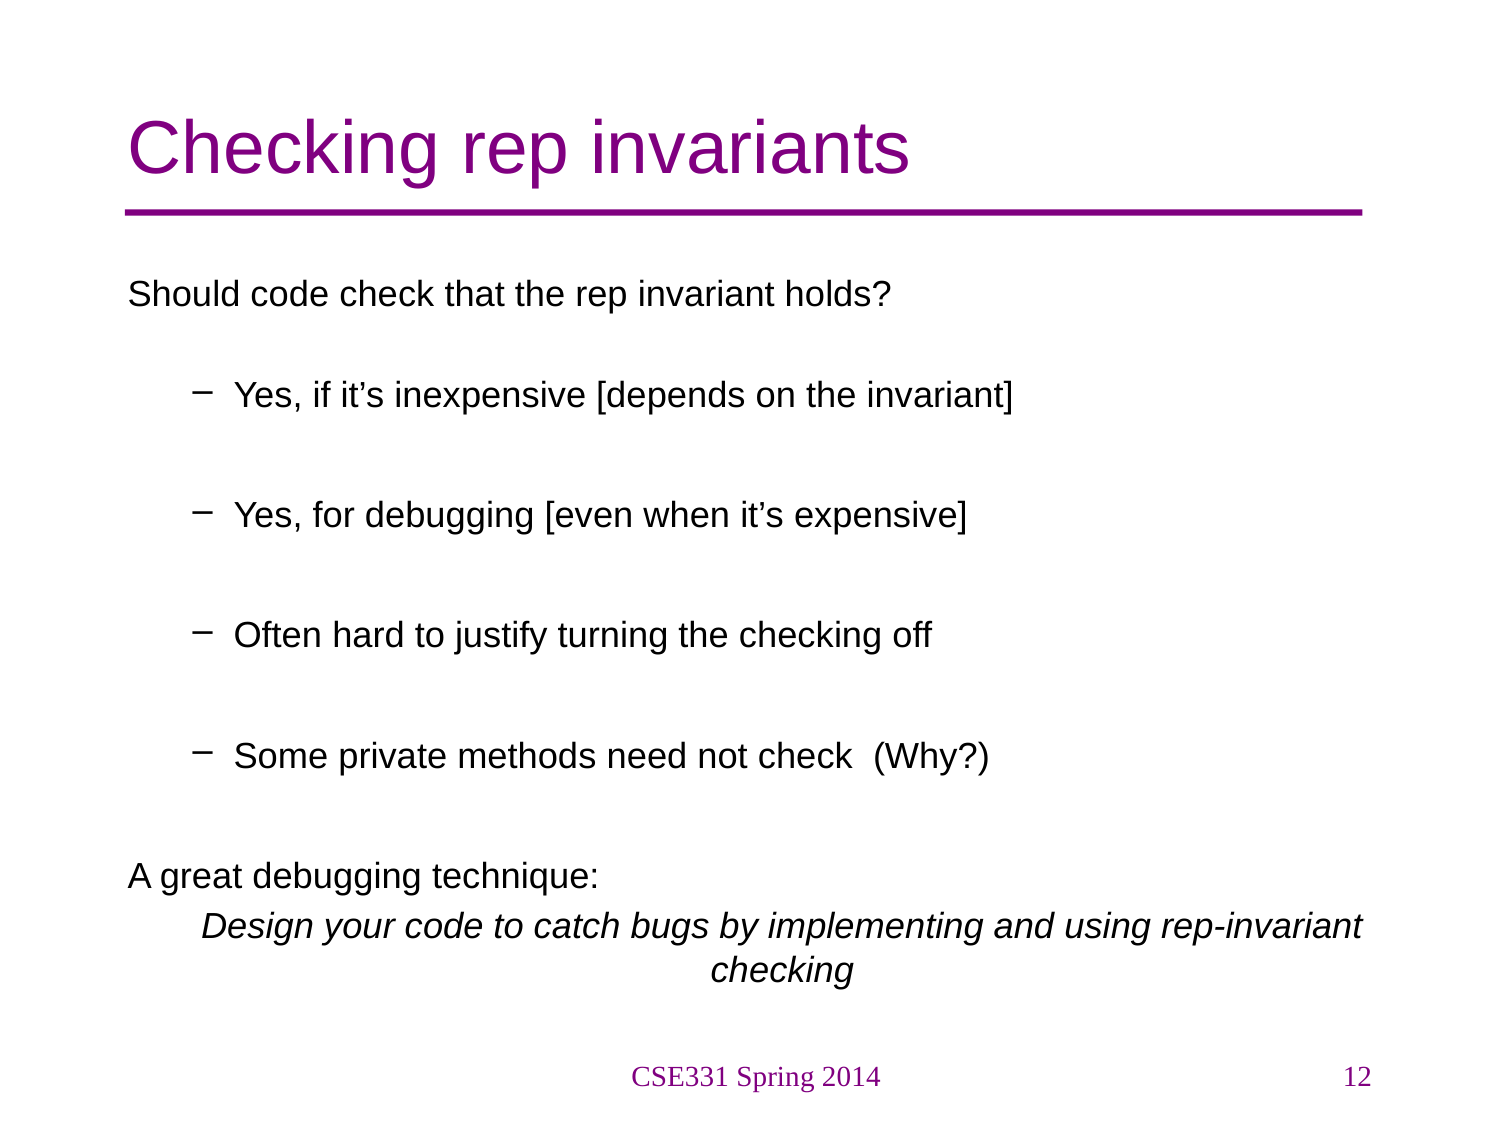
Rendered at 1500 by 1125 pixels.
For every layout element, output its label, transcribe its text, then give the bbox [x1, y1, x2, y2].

slide_number 12 [1074, 1049, 1388, 1125]
title Checking rep invariants [112, 50, 1388, 238]
footer CSE331 Spring 2014 [474, 1049, 1038, 1125]
list Should code check that the rep invariant holds? Yes, if it’s inexpensive [depends on the invariant] Yes, for debugging [even when it’s expensive] Often hard to justify turning the checking off Some private methods need not check (Why?) A great debugging technique: Design your code to catch bugs by implementing and using rep-invariant checking [112, 262, 1388, 1000]
